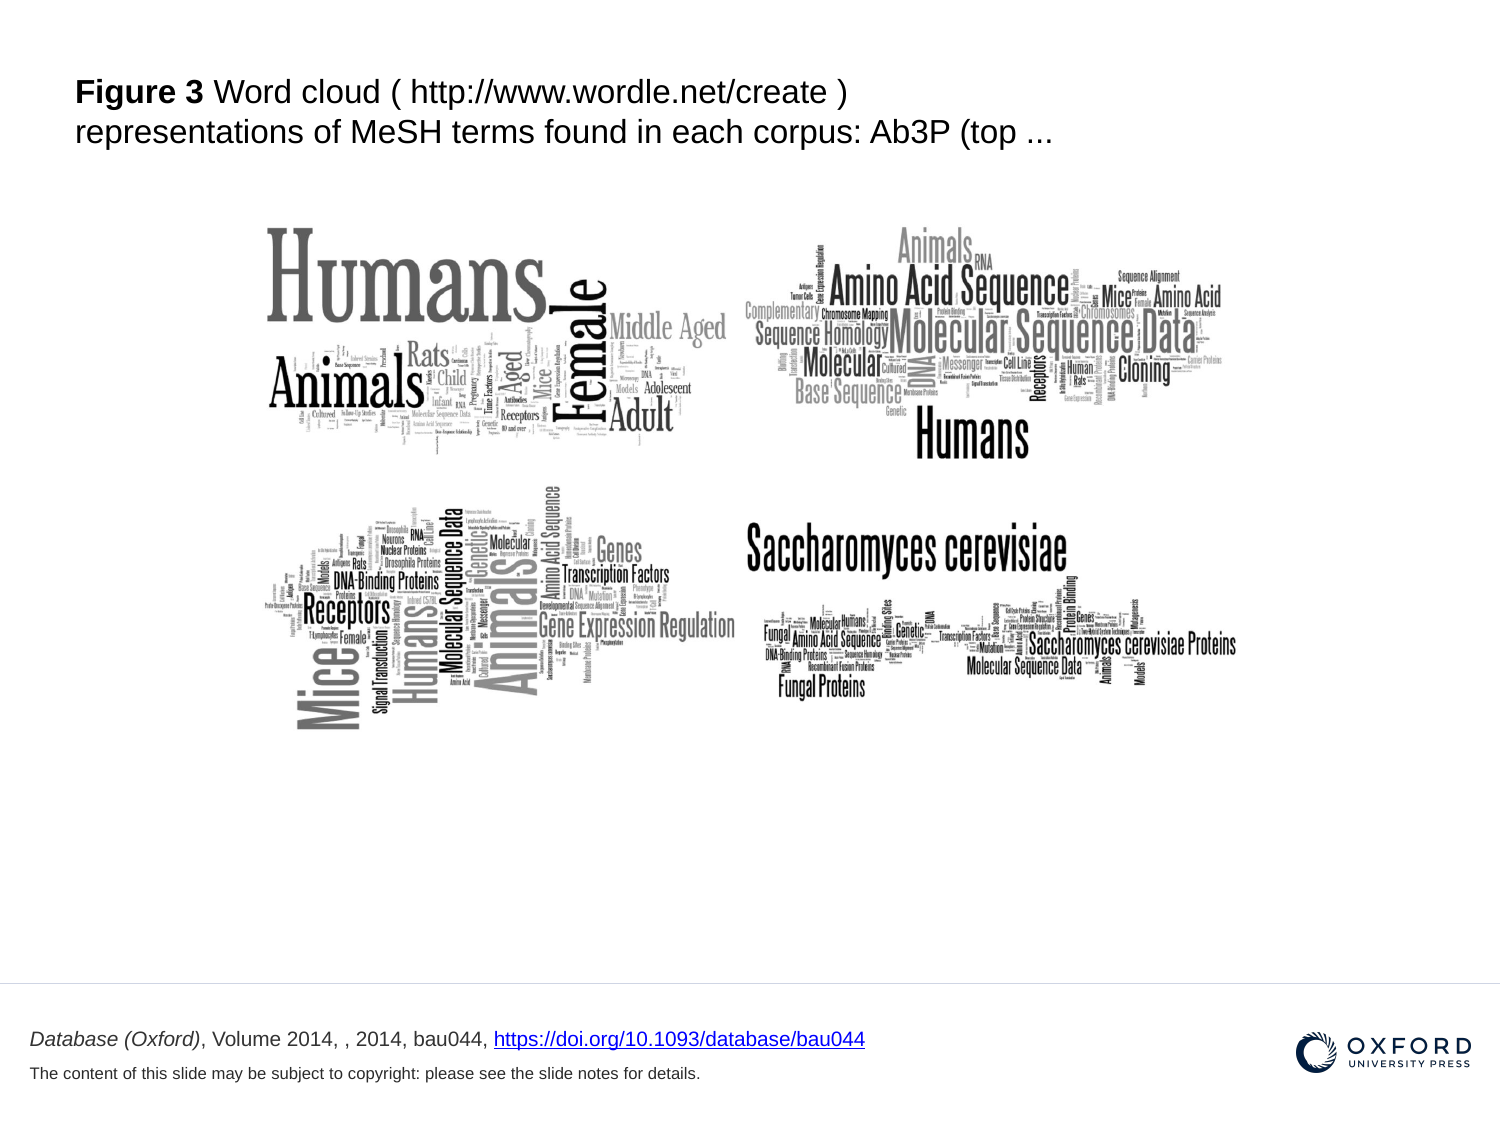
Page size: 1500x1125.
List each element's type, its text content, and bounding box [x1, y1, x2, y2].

picture [1296, 1032, 1471, 1073]
picture [262, 224, 1238, 732]
footer Database (Oxford), Volume 2014, , 2014, bau044, https://doi.org/10.1093/database/bau044 The content of this slide may be subject to copyright: please see the slide notes for details. [0, 983, 1260, 1125]
title Figure 3 Word cloud ( http://www.wordle.net/create ) representations of MeSH terms found in each corpus: Ab3P (top ... [75, 69, 1078, 171]
